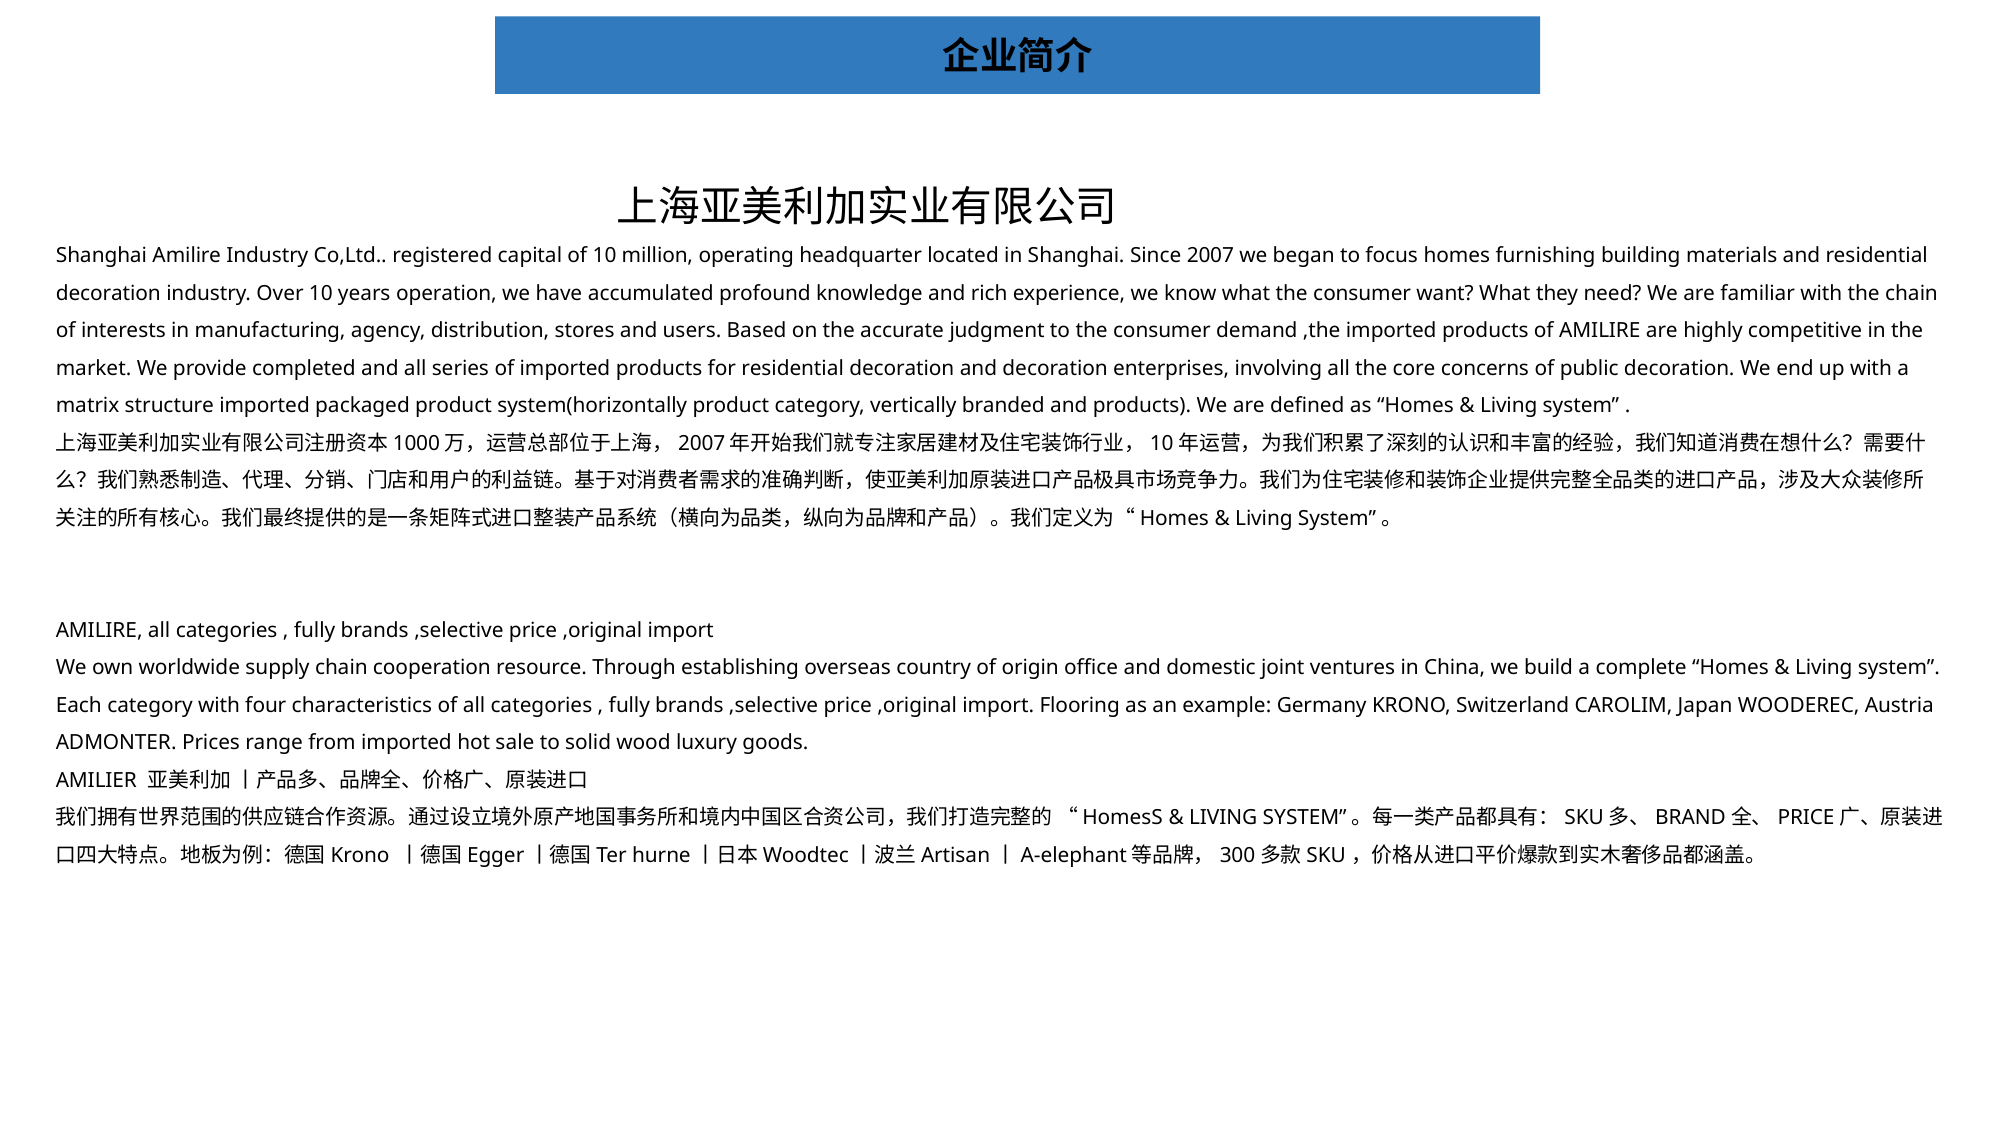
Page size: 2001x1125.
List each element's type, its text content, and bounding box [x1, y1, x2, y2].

title 公司简介 [1069, 16, 1584, 96]
text_box 上海亚美利加实业有限公司 Shanghai Amilire Industry Co,Ltd.. registered capital of 10 million, operating headquarter located in Shanghai. Since 2007 we began to focus homes furnishing building materials and residential decoration industry. Over 10 years operation, we have accumulated profound knowledge and rich experience, we know what the consumer want? What they need? We are familiar with the chain of interests in manufacturing, agency, distribution, stores and users. Based on the accurate judgment to the consumer demand ,the imported products of AMILIRE are highly competitive in the market. We provide completed and all series of imported products for residential decoration and decoration enterprises, involving all the core concerns of public decoration. We end up with a matrix structure imported packaged product system(horizontally product category, vertically branded and products). We are defined as “Homes & Living system” . 上海亚美利加实业有限公司注册资本1000万，运营总部位于上海，2007年开始我们就专注家居建材及住宅装饰行业，10年运营，为我们积累了深刻的认识和丰富的经验，我们知道消费在想什么？需要什么？我们熟悉制造、代理、分销、门店和用户的利益链。基于对消费者需求的准确判断，使亚美利加原装进口产品极具市场竞争力。我们为住宅装修和装饰企业提供完整全品类的进口产品，涉及大众装修所关注的所有核心。我们最终提供的是一条矩阵式进口整装产品系统（横向为品类，纵向为品牌和产品）。我们定义为“Homes & Living System”。 AMILIRE, all categories , fully brands ,selective price ,original import We own worldwide supply chain cooperation resource. Through establishing overseas country of origin office and domestic joint ventures in China, we build a complete “Homes & Living system”. Each category with four characteristics of all categories , fully brands ,selective price ,original import. Flooring as an example: Germany KRONO, Switzerland CAROLIM, Japan WOODEREC, Austria ADMONTER. Prices range from imported hot sale to solid wood luxury goods. AMILIER 亚美利加 丨产品多、品牌全、价格广、原装进口 我们拥有世界范围的供应链合作资源。通过设立境外原产地国事务所和境内中国区合资公司，我们打造完整的 “HomesS & LIVING SYSTEM”。每一类产品都具有：SKU多、BRAND全、PRICE广、原装进口四大特点。地板为例：德国Krono 丨德国Egger丨德国Ter hurne丨日本Woodtec丨波兰Artisan丨A-elephant等品牌，300多款SKU，价格从进口平价爆款到实木奢侈品都涵盖。 [41, 122, 1959, 986]
text_box 企业简介 [494, 15, 1541, 95]
